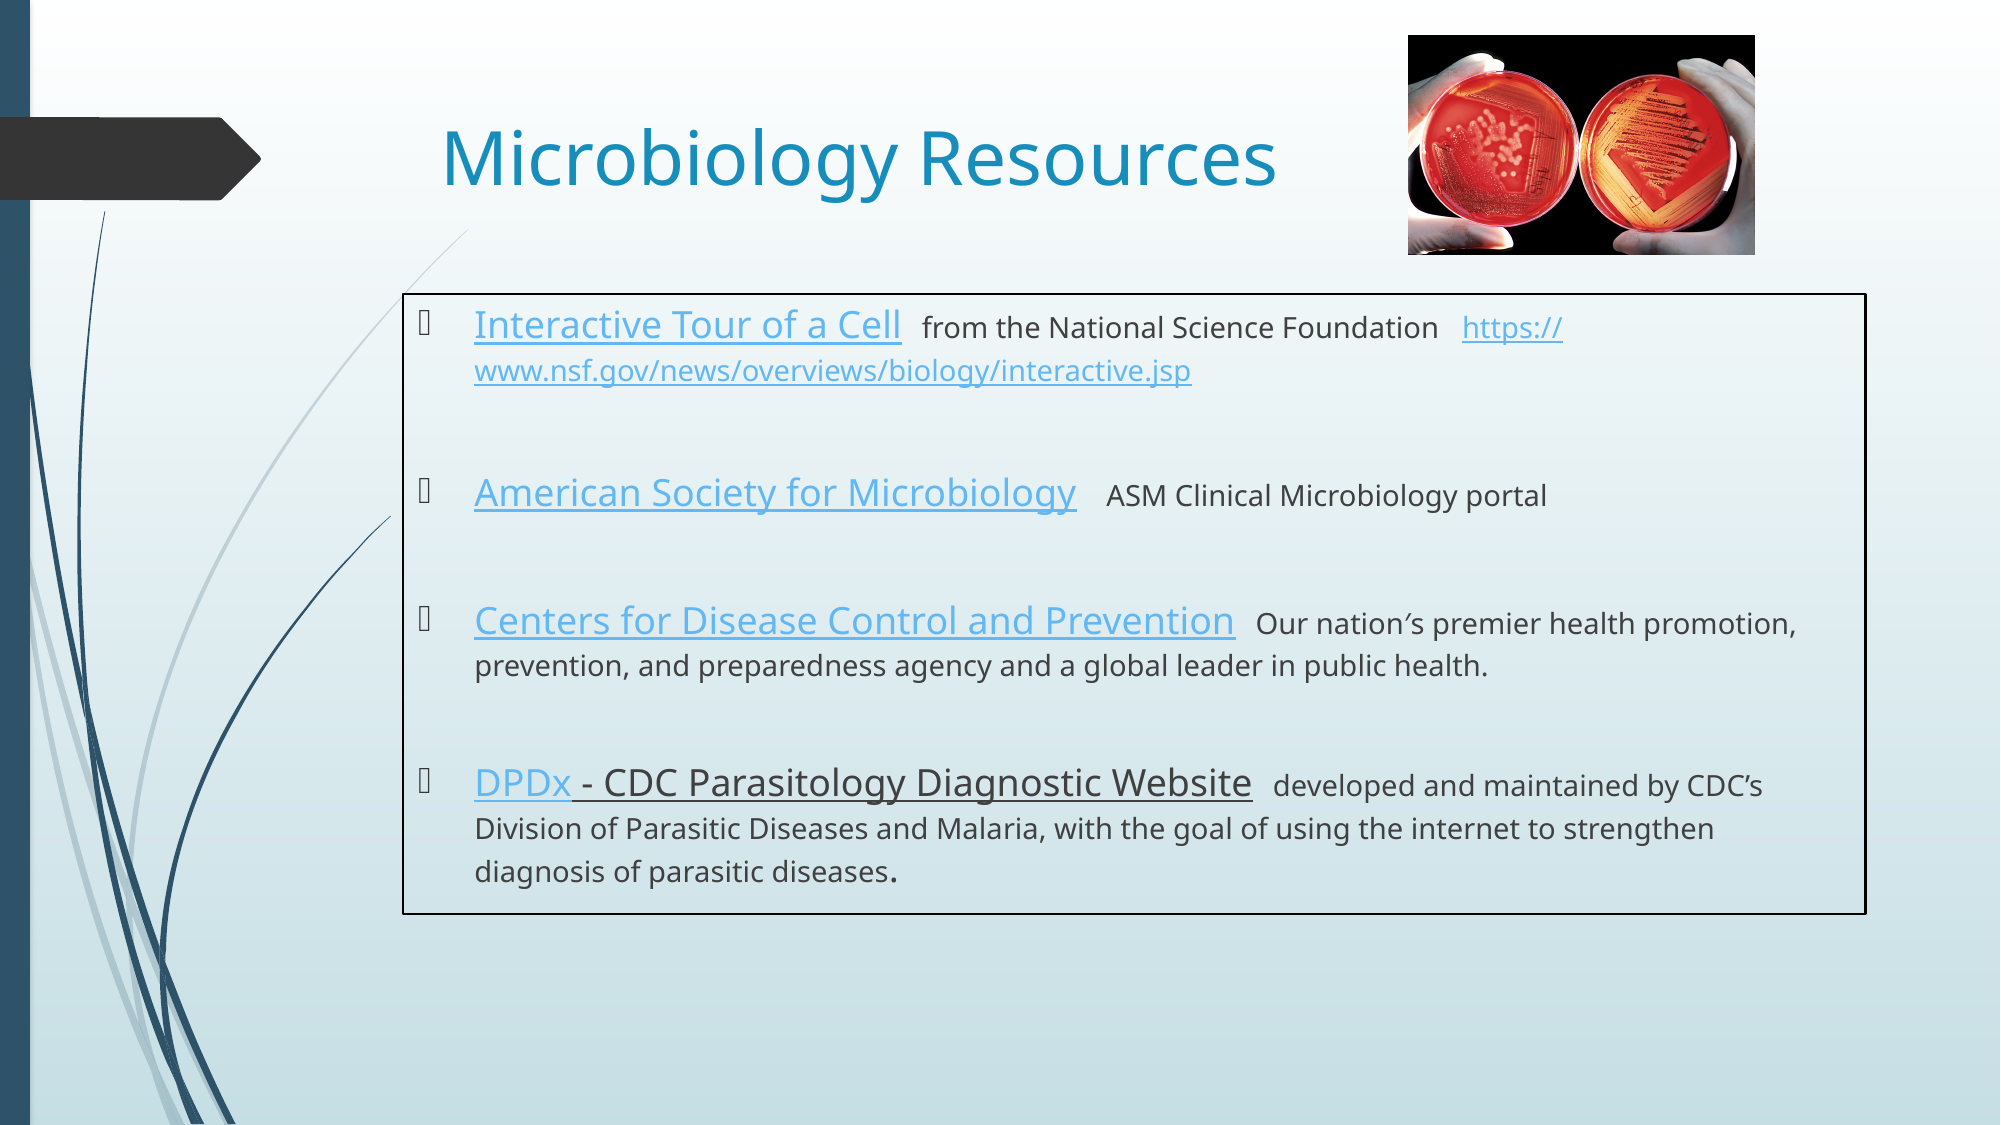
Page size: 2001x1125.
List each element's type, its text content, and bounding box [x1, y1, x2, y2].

picture [1408, 35, 1755, 255]
list Interactive Tour of a Cell from the National Science Foundation https://www.nsf.gov/news/overviews/biology/interactive.jsp American Society for Microbiology ASM Clinical Microbiology portal Centers for Disease Control and Prevention Our nation′s premier health promotion, prevention, and preparedness agency and a global leader in public health. DPDx - CDC Parasitology Diagnostic Website developed and maintained by CDC’s Division of Parasitic Diseases and Malaria, with the goal of using the internet to strengthen diagnosis of parasitic diseases. [403, 293, 1866, 914]
title Microbiology Resources [425, 102, 1888, 313]
